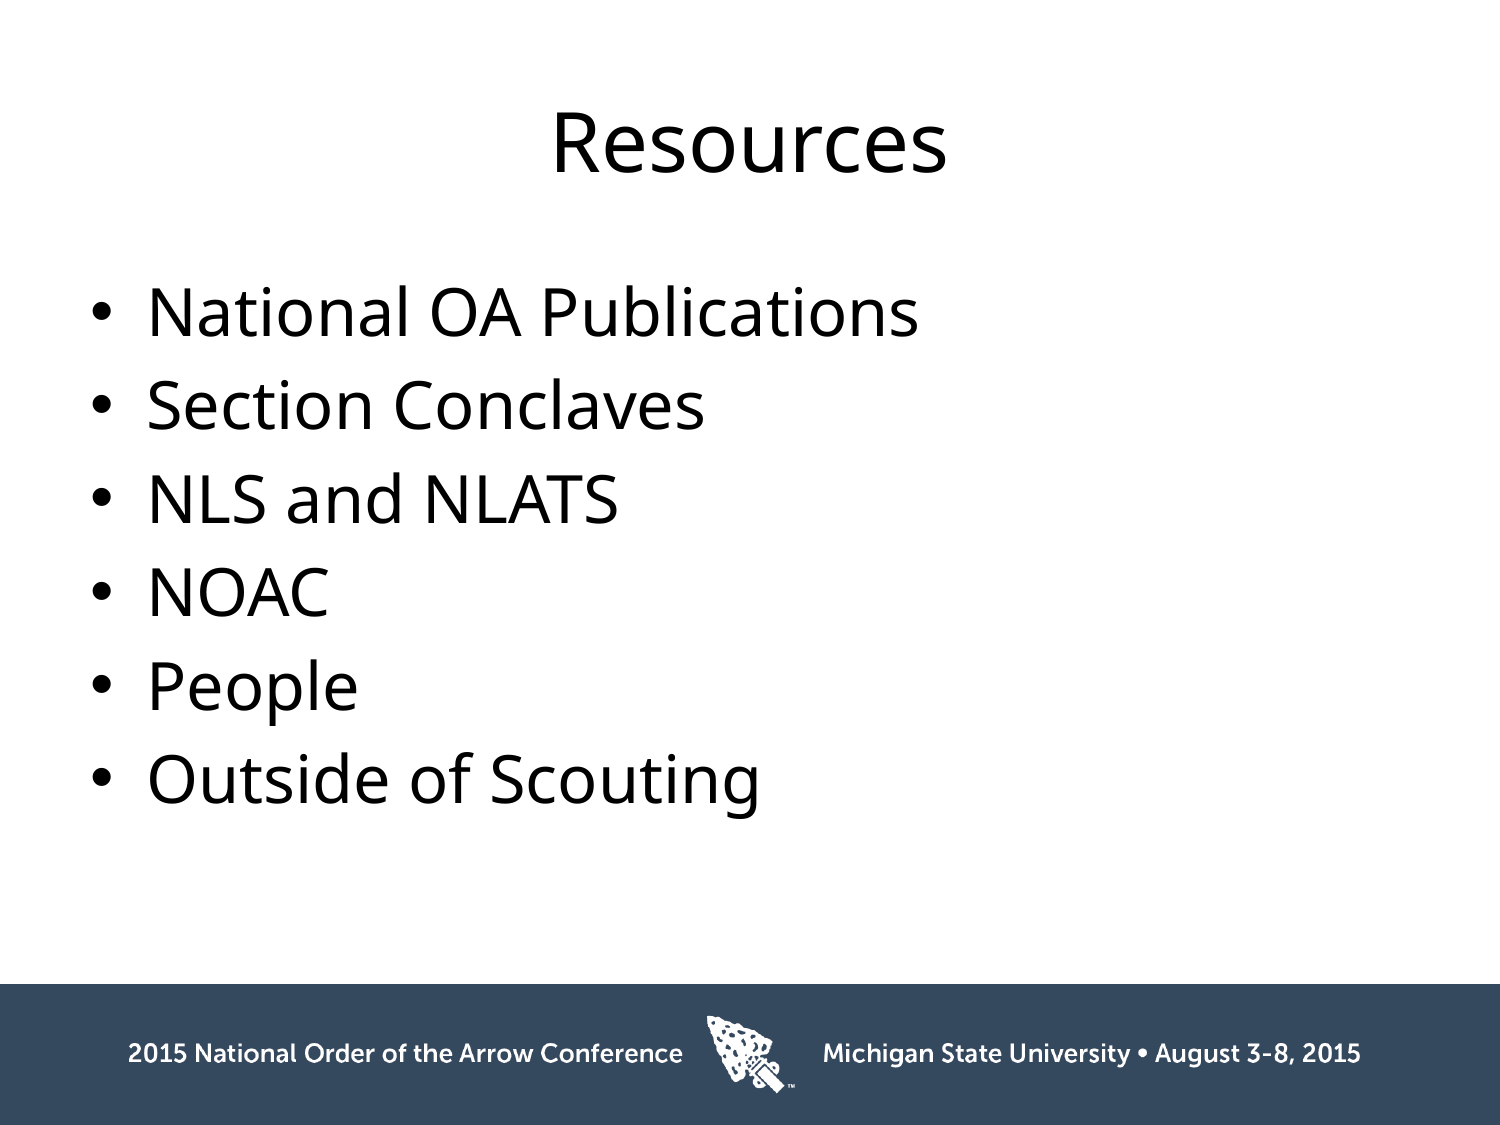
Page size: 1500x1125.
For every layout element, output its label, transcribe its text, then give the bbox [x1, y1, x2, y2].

title Resources [75, 45, 1425, 233]
list National OA Publications Section Conclaves NLS and NLATS NOAC People Outside of Scouting [75, 262, 1425, 1005]
picture [0, 0, 1500, 1125]
